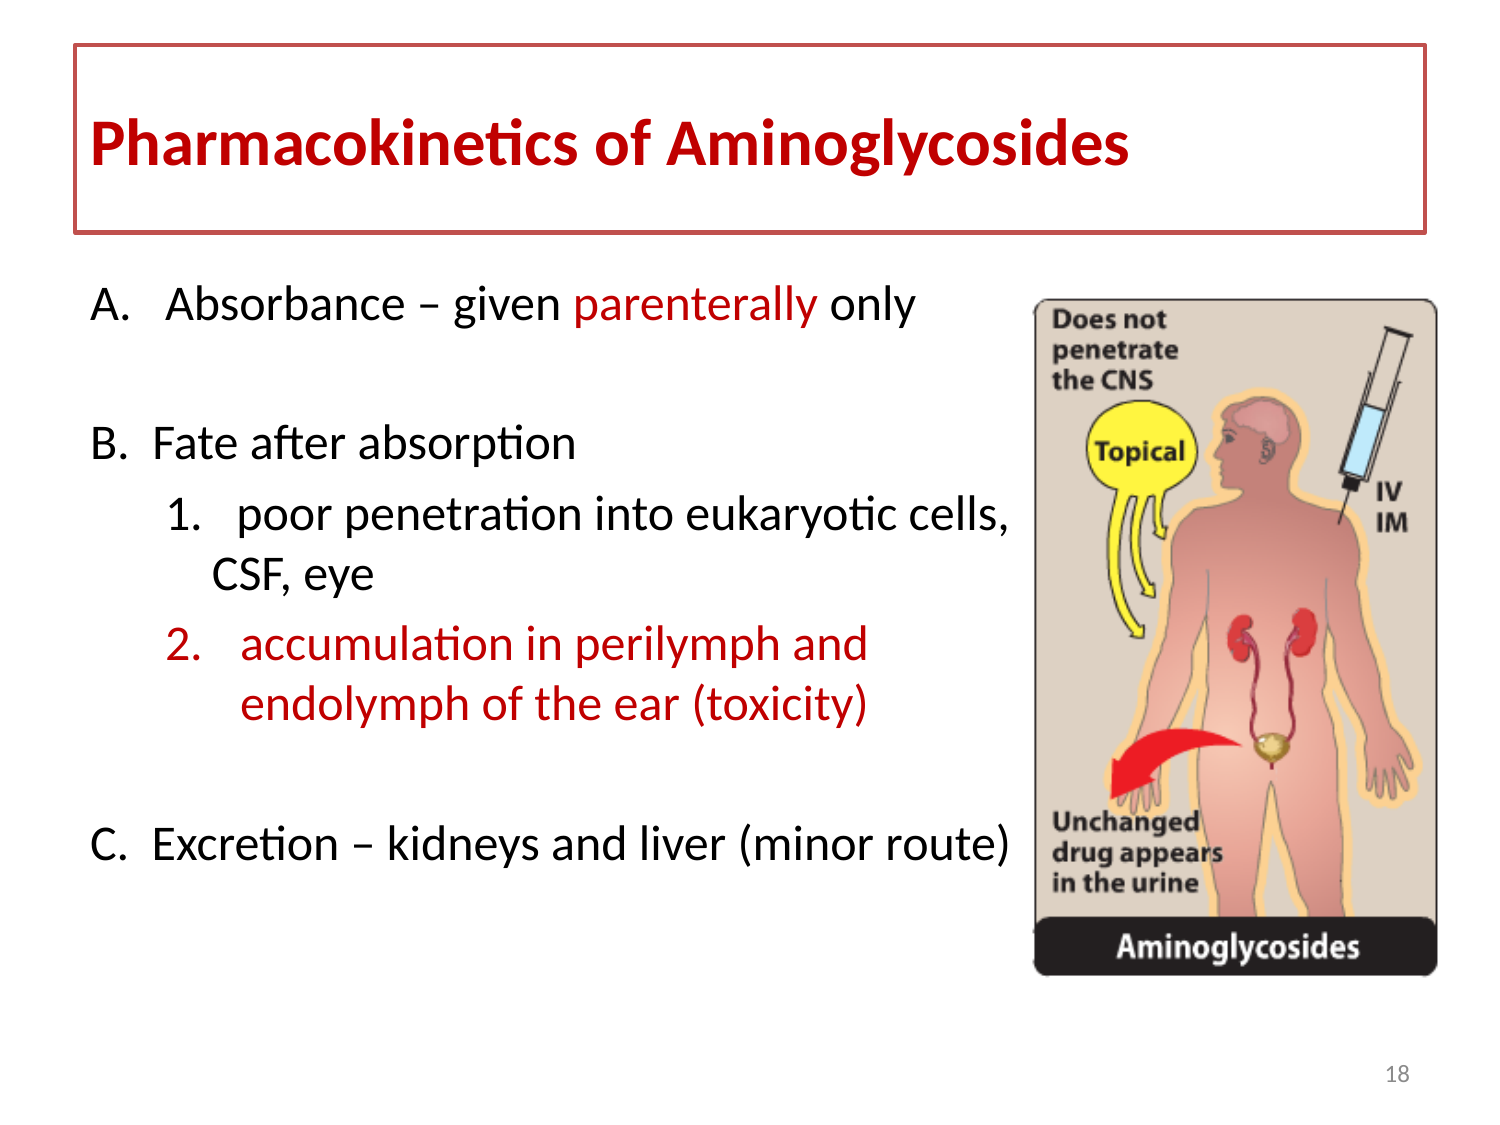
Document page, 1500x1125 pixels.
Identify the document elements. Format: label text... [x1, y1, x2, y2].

title Pharmacokinetics of Aminoglycosides [73, 43, 1427, 235]
slide_number 18 [1074, 1042, 1425, 1103]
picture [1021, 290, 1448, 988]
list Absorbance – given parenterally only B. Fate after absorption 1. poor penetration into eukaryotic cells, CSF, eye accumulation in perilymph and endolymph of the ear (toxicity) C. Excretion – kidneys and liver (minor route) [75, 262, 1093, 1005]
